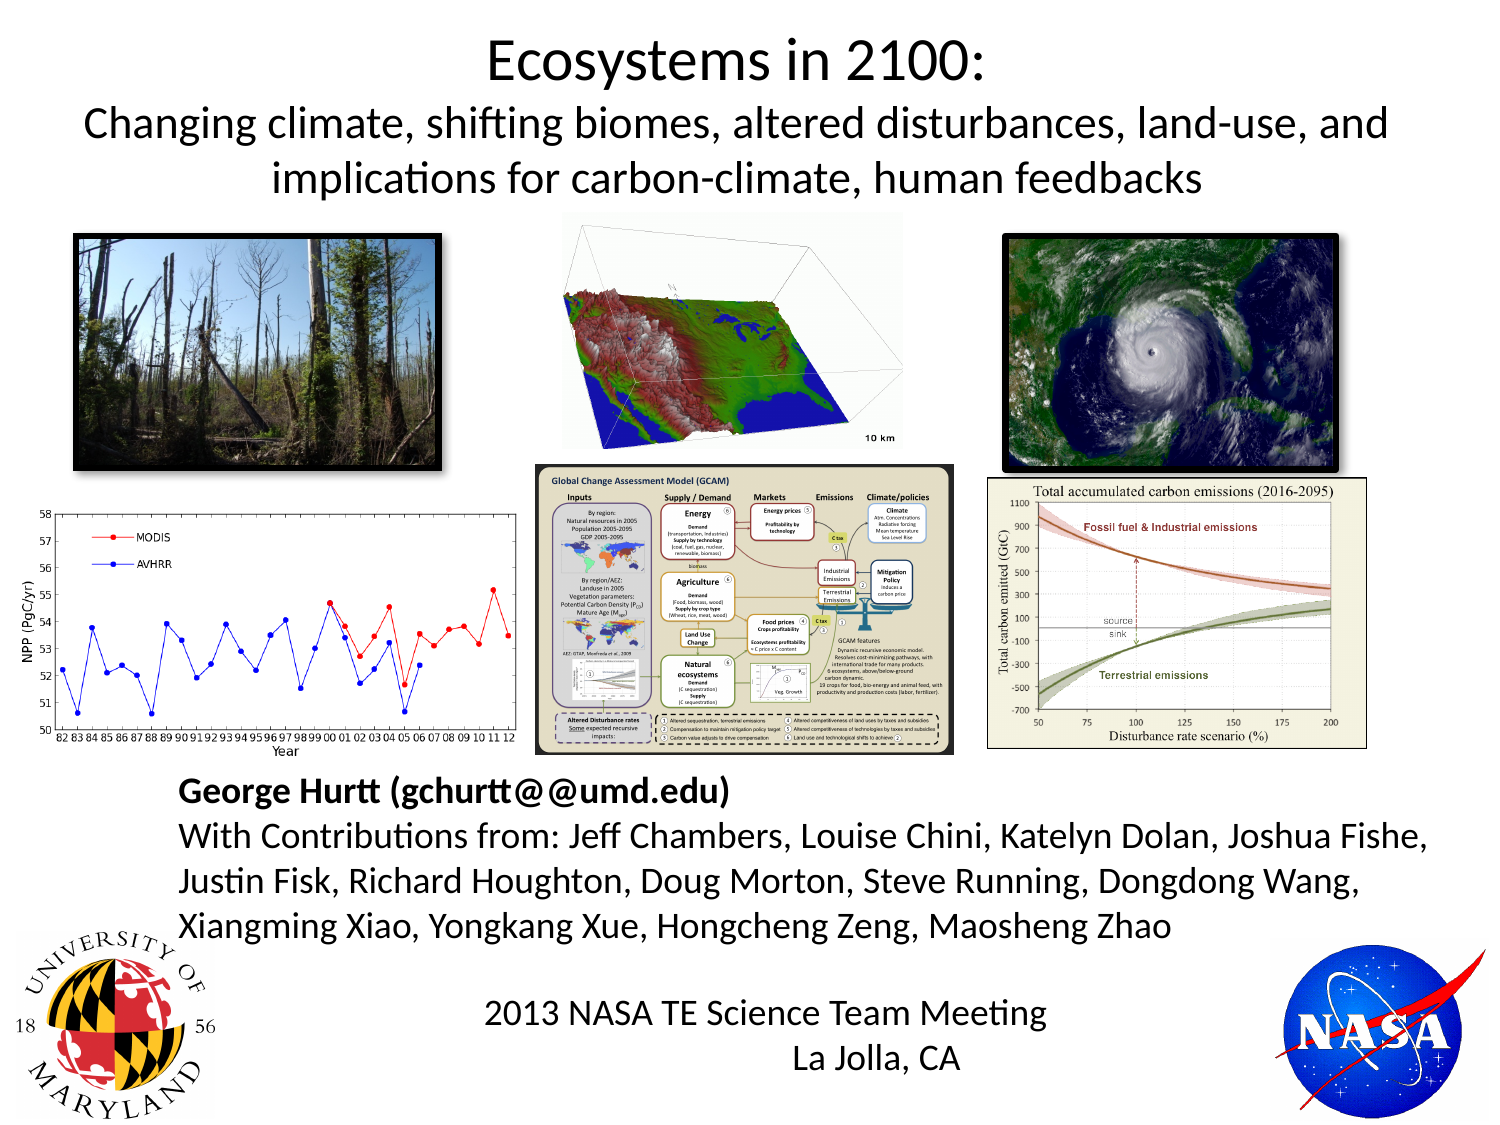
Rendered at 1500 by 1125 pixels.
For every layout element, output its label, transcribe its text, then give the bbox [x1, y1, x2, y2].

picture [16, 931, 215, 1119]
picture [534, 464, 955, 756]
title Ecosystems in 2100: Changing climate, shifting biomes, altered disturbances, land-use, and implications for carbon-climate, human feedbacks [62, 9, 1413, 213]
picture [1270, 937, 1490, 1121]
text_box George Hurtt (gchurtt@@umd.edu) With Contributions from: Jeff Chambers, Louise Chini, Katelyn Dolan, Joshua Fishe, Justin Fisk, Richard Houghton, Doug Morton, Steve Running, Dongdong Wang, Xiangming Xiao, Yongkang Xue, Hongcheng Zeng, Maosheng Zhao [163, 713, 1454, 954]
text_box 2013 NASA TE Science Team Meeting La Jolla, CA [469, 980, 1063, 1125]
picture [561, 212, 903, 450]
picture [78, 238, 436, 465]
picture [986, 477, 1368, 750]
picture [20, 509, 521, 760]
picture [1008, 238, 1334, 467]
